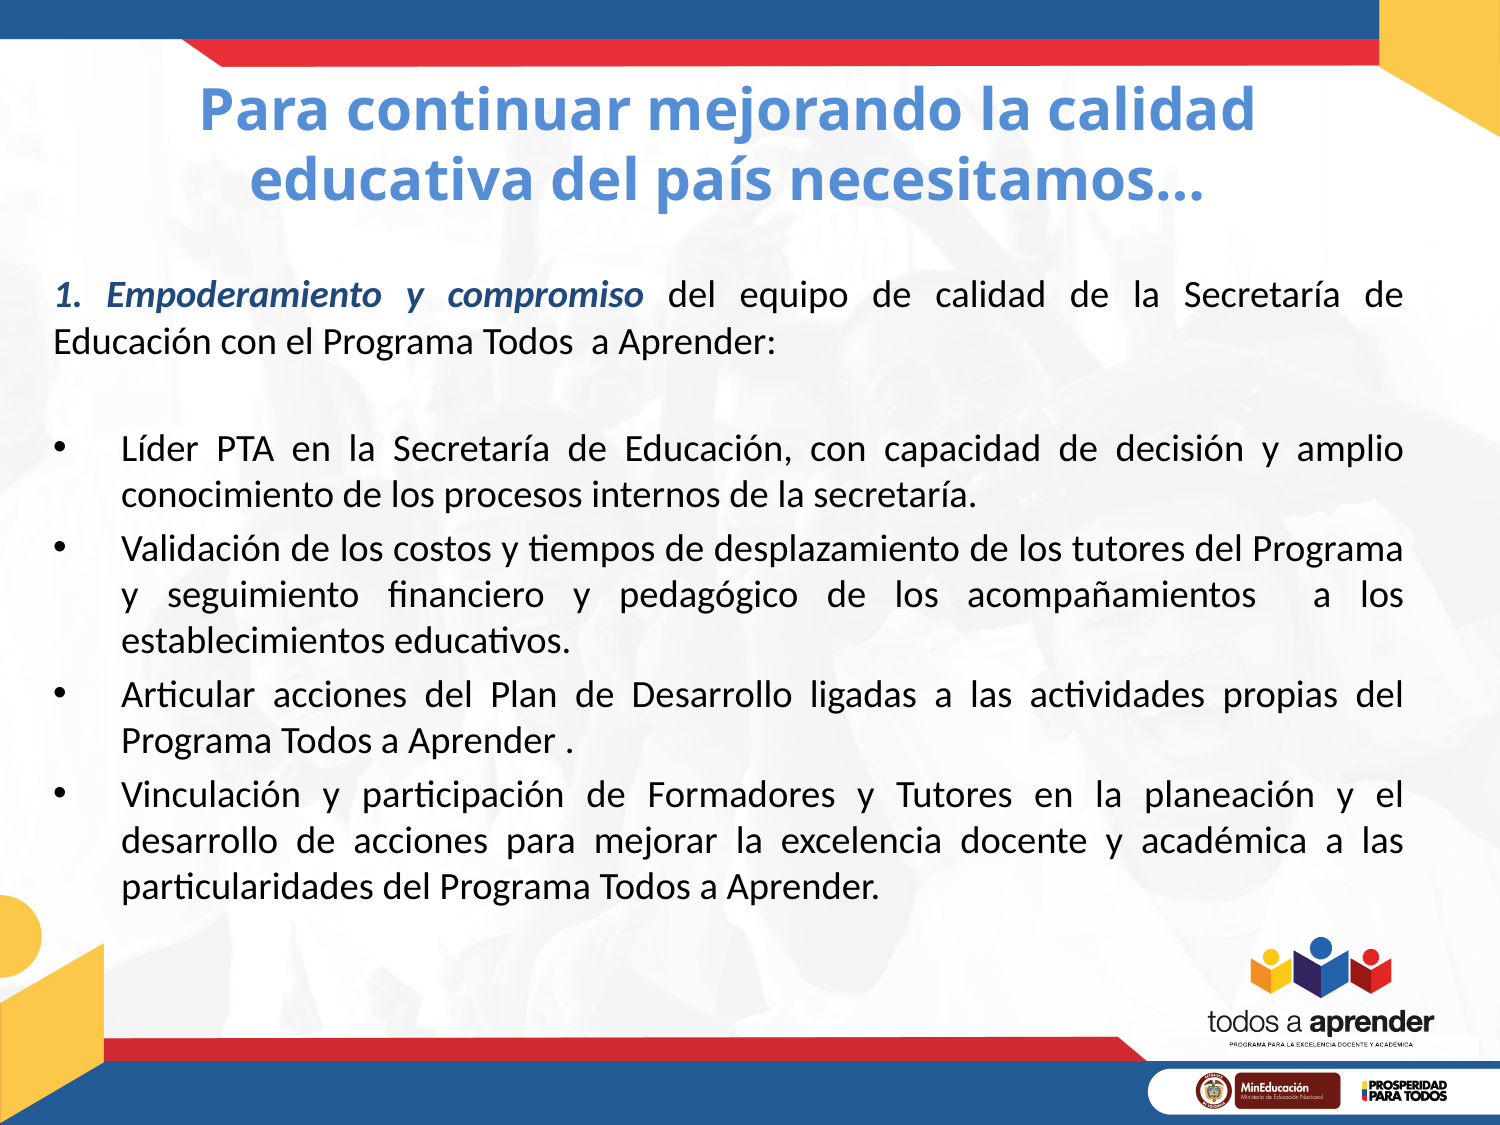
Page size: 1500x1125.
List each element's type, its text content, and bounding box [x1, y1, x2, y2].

title Para continuar mejorando la calidad educativa del país necesitamos… [90, 21, 1366, 262]
subtitle 1. Empoderamiento y compromiso del equipo de calidad de la Secretaría de Educación con el Programa Todos a Aprender: Líder PTA en la Secretaría de Educación, con capacidad de decisión y amplio conocimiento de los procesos internos de la secretaría. Validación de los costos y tiempos de desplazamiento de los tutores del Programa y seguimiento financiero y pedagógico de los acompañamientos a los establecimientos educativos. Articular acciones del Plan de Desarrollo ligadas a las actividades propias del Programa Todos a Aprender . Vinculación y participación de Formadores y Tutores en la planeación y el desarrollo de acciones para mejorar la excelencia docente y académica a las particularidades del Programa Todos a Aprender. [38, 262, 1420, 921]
picture [0, 0, 1500, 1125]
